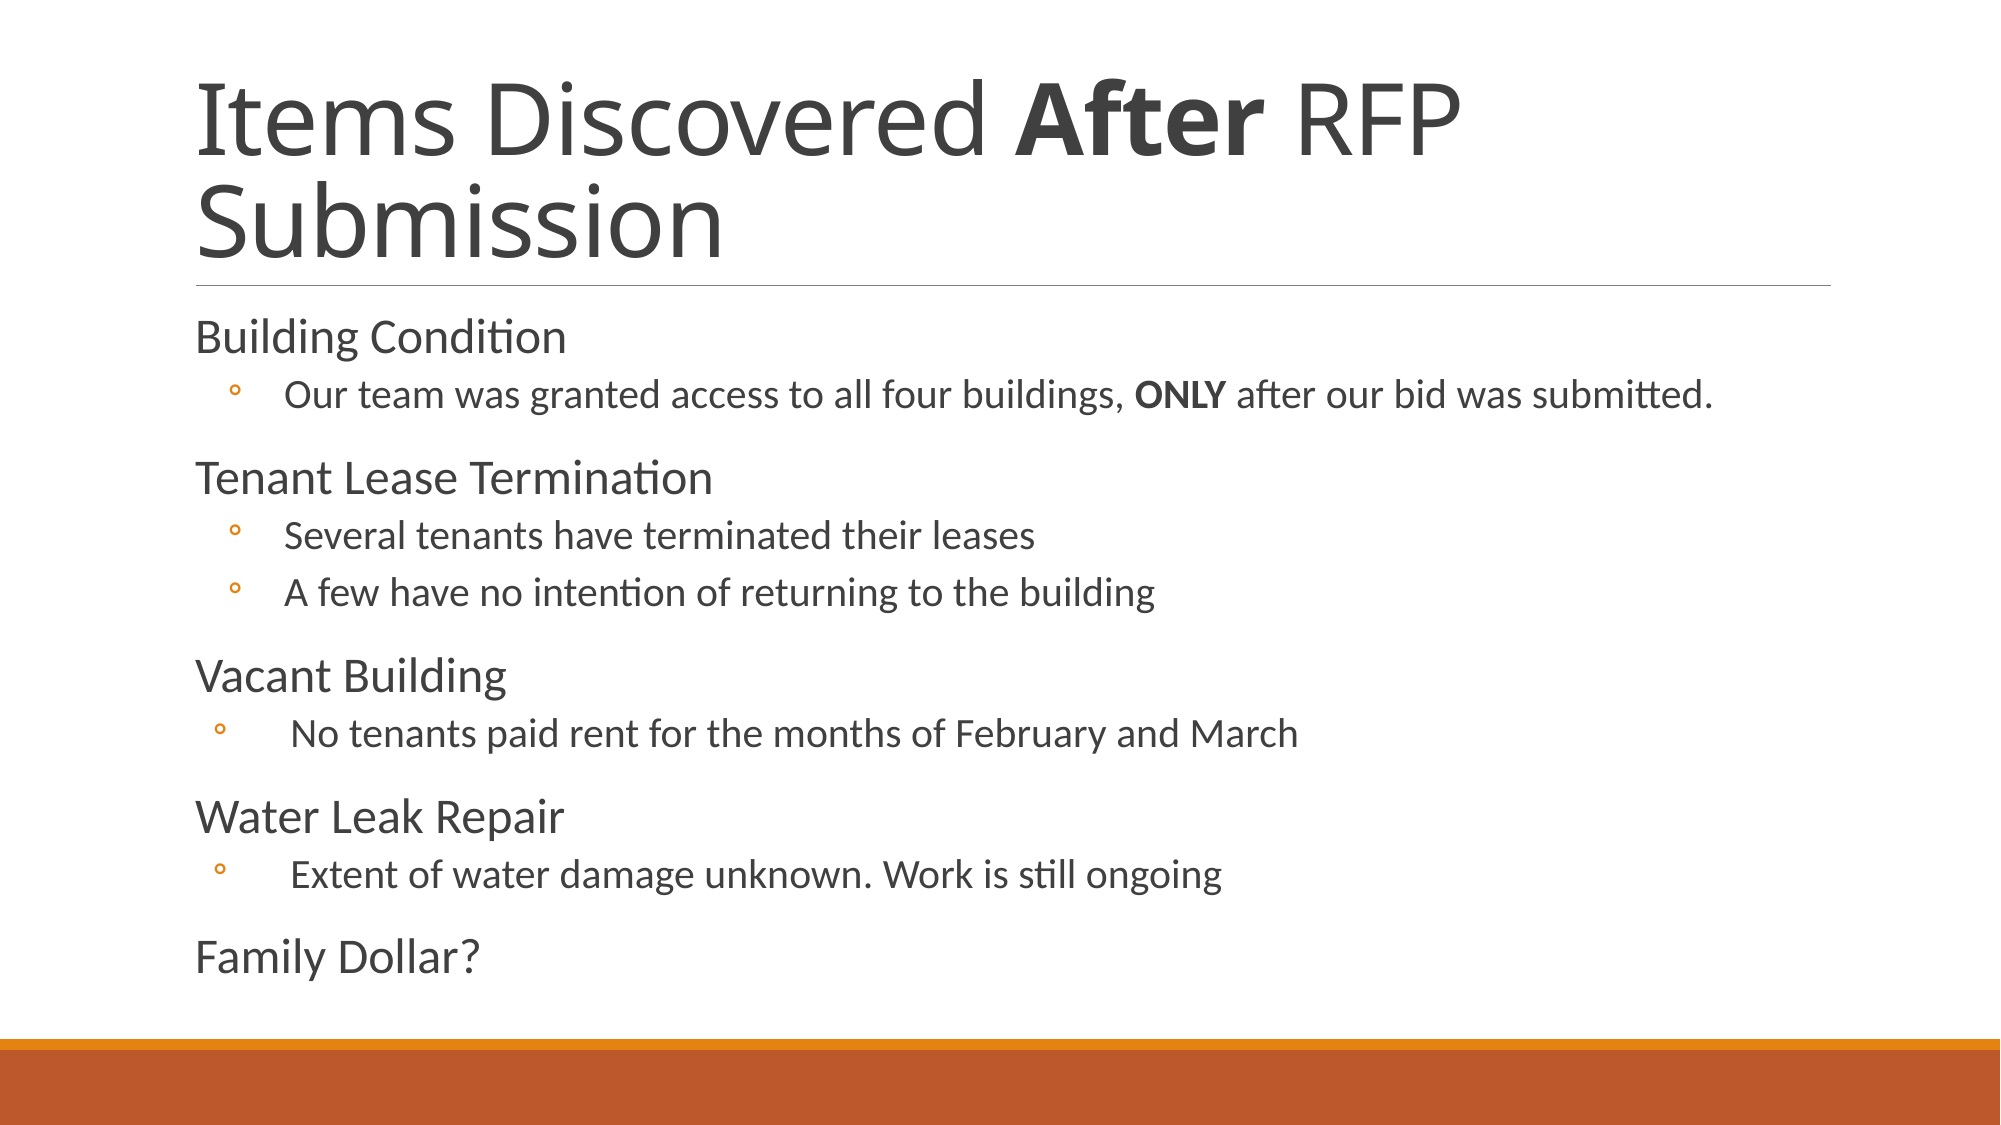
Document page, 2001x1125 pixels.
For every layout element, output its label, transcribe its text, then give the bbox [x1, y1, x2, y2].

title Items Discovered After RFP Submission [180, 47, 1830, 285]
list Building Condition Our team was granted access to all four buildings, ONLY after our bid was submitted. Tenant Lease Termination Several tenants have terminated their leases A few have no intention of returning to the building Vacant Building No tenants paid rent for the months of February and March Water Leak Repair Extent of water damage unknown. Work is still ongoing Family Dollar? [180, 302, 1830, 1015]
